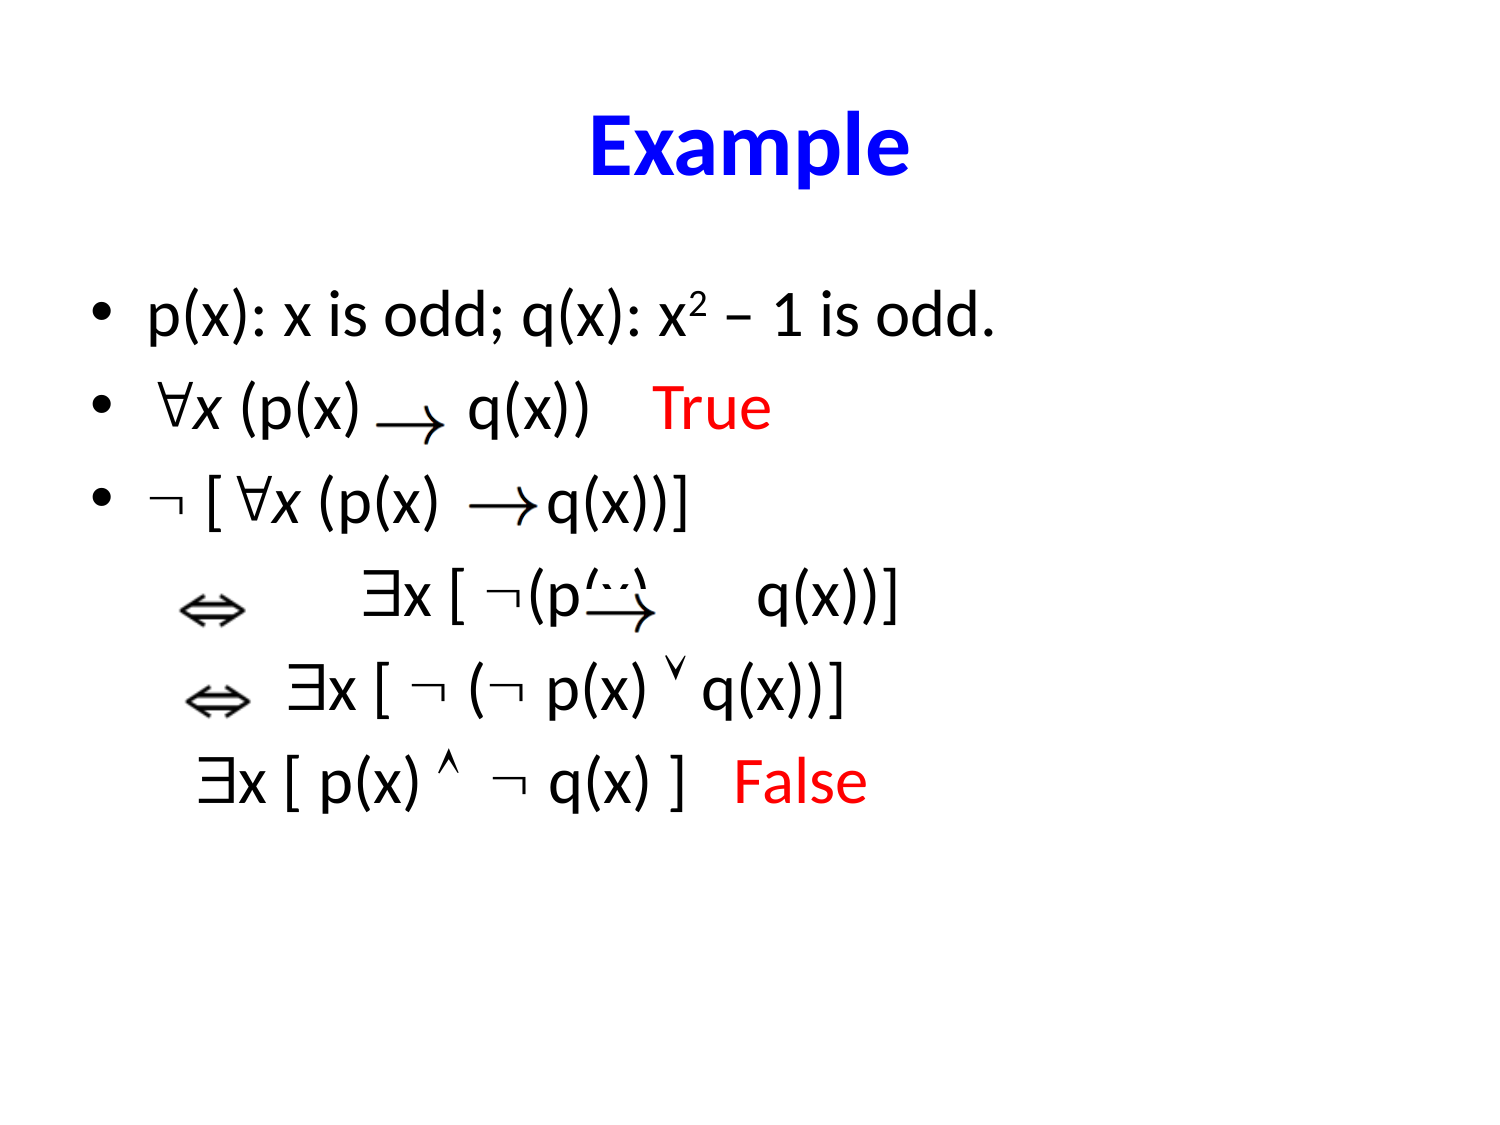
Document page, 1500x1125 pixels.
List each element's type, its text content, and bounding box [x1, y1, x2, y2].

picture [461, 482, 544, 533]
picture [579, 589, 662, 641]
picture [369, 401, 452, 453]
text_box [181, 680, 254, 723]
title Example [75, 45, 1425, 233]
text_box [176, 589, 248, 632]
list p(x): x is odd; q(x): x2 – 1 is odd. x (p(x) q(x)) True  [x (p(x) q(x))] x [ (p(x) q(x))] x [  ( p(x)  q(x))] x [ p(x)   q(x) ] False [75, 262, 1425, 1005]
